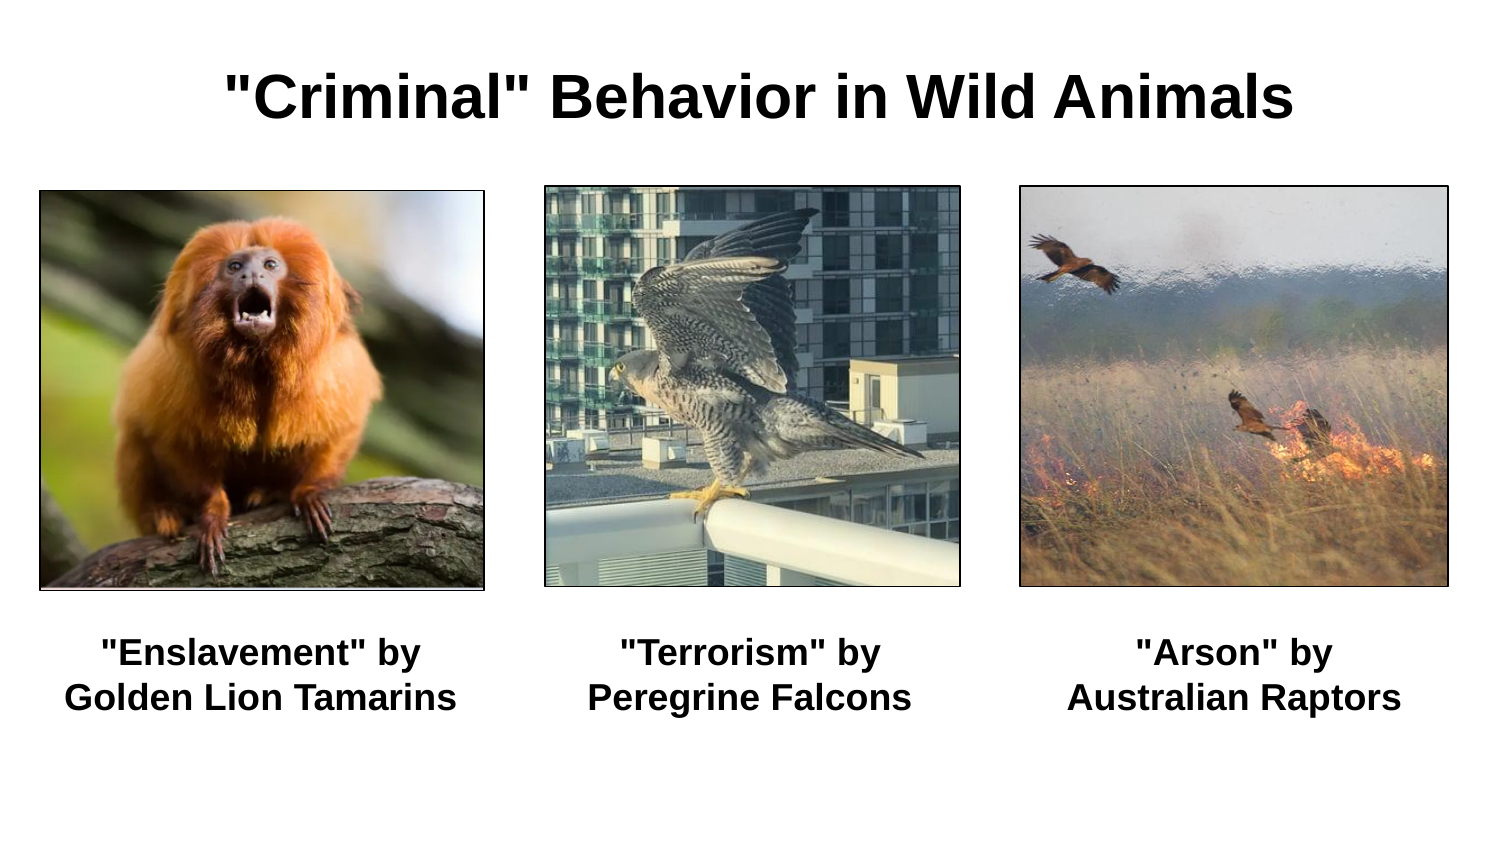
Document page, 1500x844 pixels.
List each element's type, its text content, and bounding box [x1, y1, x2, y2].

picture [40, 190, 484, 590]
text_box "Enslavement" by Golden Lion Tamarins [38, 612, 484, 733]
text_box "Terrorism" by Peregrine Falcons [559, 612, 941, 733]
picture [545, 186, 960, 586]
text_box "Criminal" Behavior in Wild Animals [208, 40, 1326, 146]
text_box "Arson" by Australian Raptors [1044, 612, 1425, 733]
picture [1020, 186, 1448, 586]
